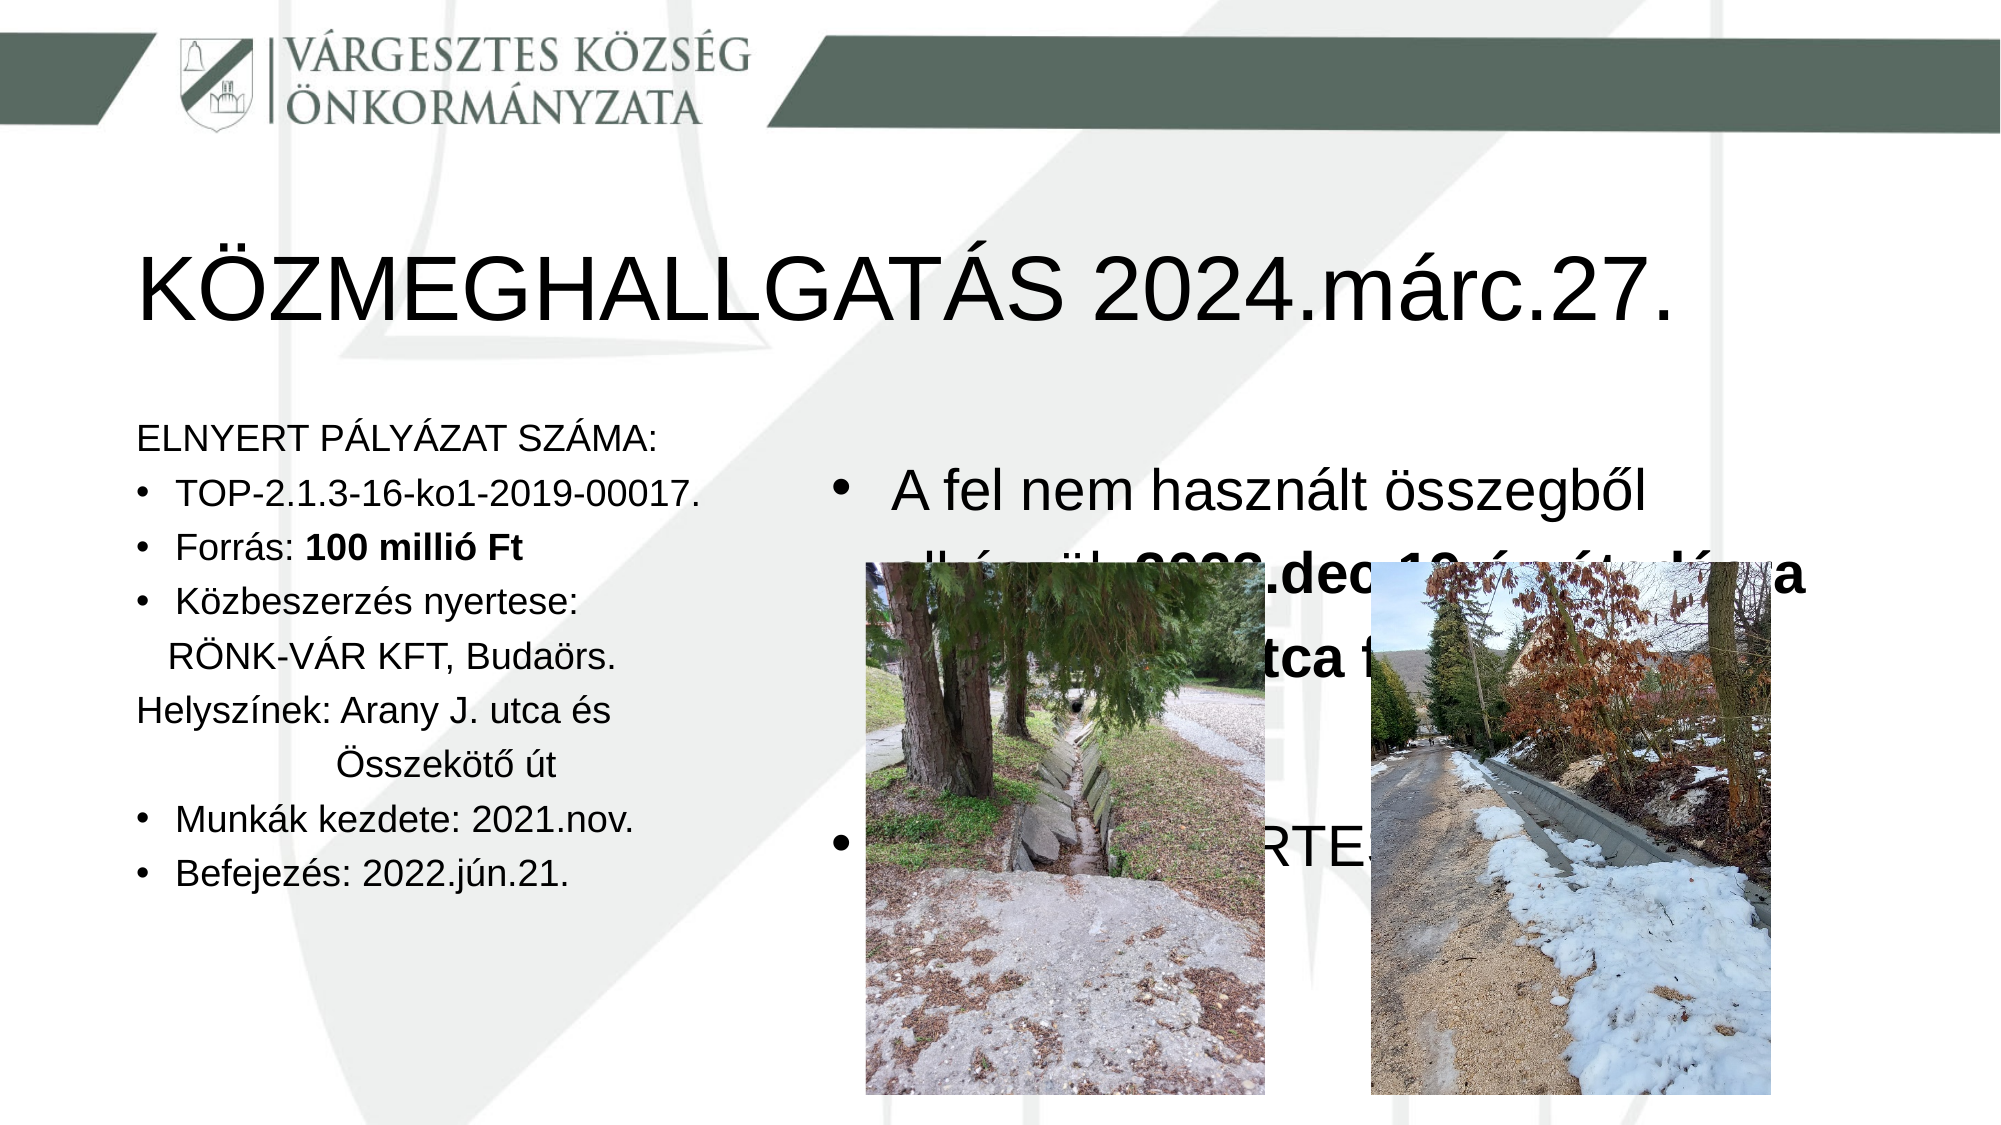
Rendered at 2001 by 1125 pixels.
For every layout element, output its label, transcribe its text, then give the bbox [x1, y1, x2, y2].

list A fel nem használt összegből elkészül, 2023.dec.19-én átadásra került a Vár utca felújított árok rendszere. Kivitelező: VÉRTES-ÚT KFT. [816, 339, 1903, 1022]
text_box KÖZMEGHALLGATÁS 2024.márc.27. [121, 220, 1860, 346]
picture [0, 0, 2001, 1125]
list ELNYERT PÁLYÁZAT SZÁMA: TOP-2.1.3-16-ko1-2019-00017. Forrás: 100 millió Ft Közbeszerzés nyertese: RÖNK-VÁR KFT, Budaörs. Helyszínek: Arany J. utca és Összekötő út Munkák kezdete: 2021.nov. Befejezés: 2022.jún.21. [121, 411, 736, 933]
